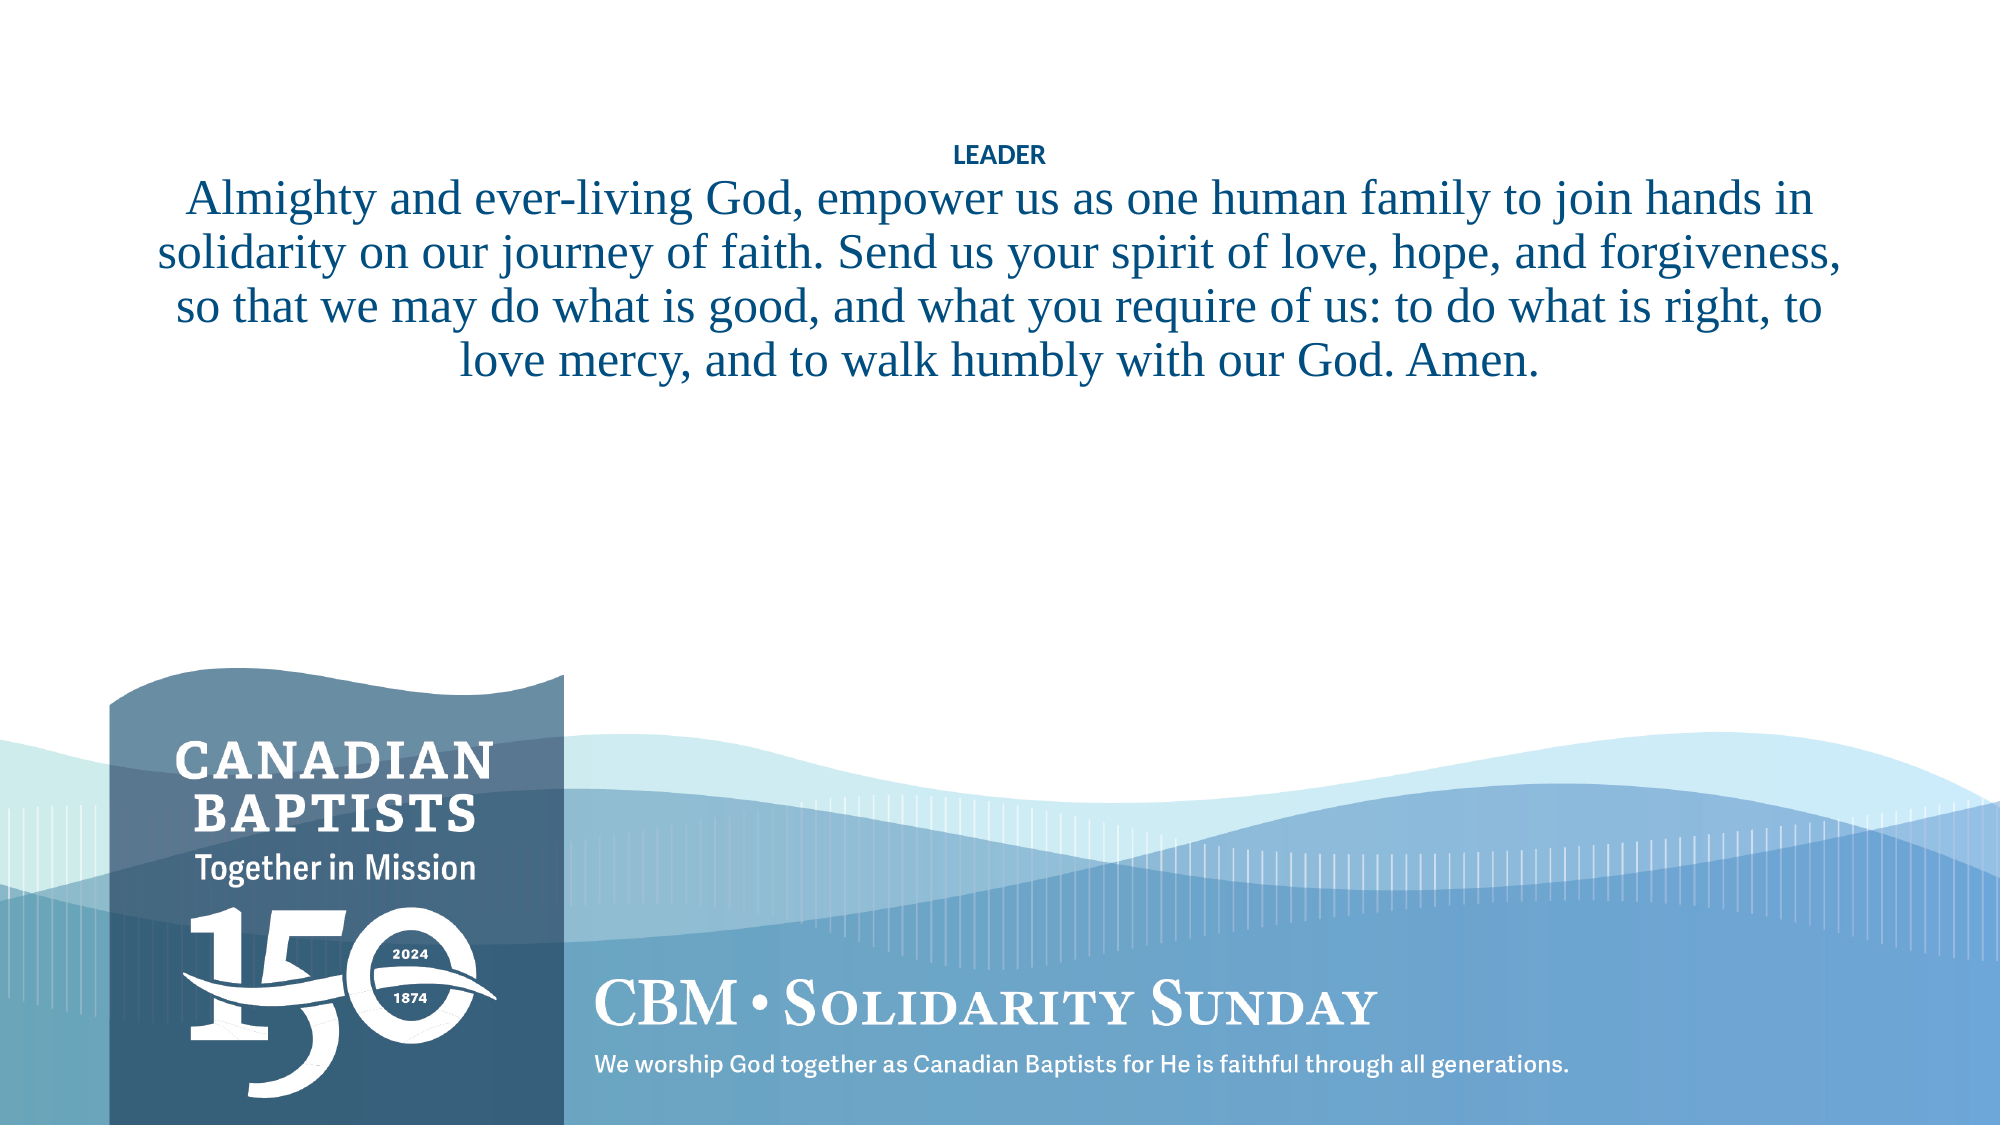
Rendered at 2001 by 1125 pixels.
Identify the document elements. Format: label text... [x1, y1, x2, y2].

picture [0, 642, 2000, 1125]
subtitle LEADER Almighty and ever-living God, empower us as one human family to join hands in solidarity on our journey of faith. Send us your spirit of love, hope, and forgiveness, so that we may do what is good, and what you require of us: to do what is right, to love mercy, and to walk humbly with our God. Amen. [118, 132, 1882, 642]
